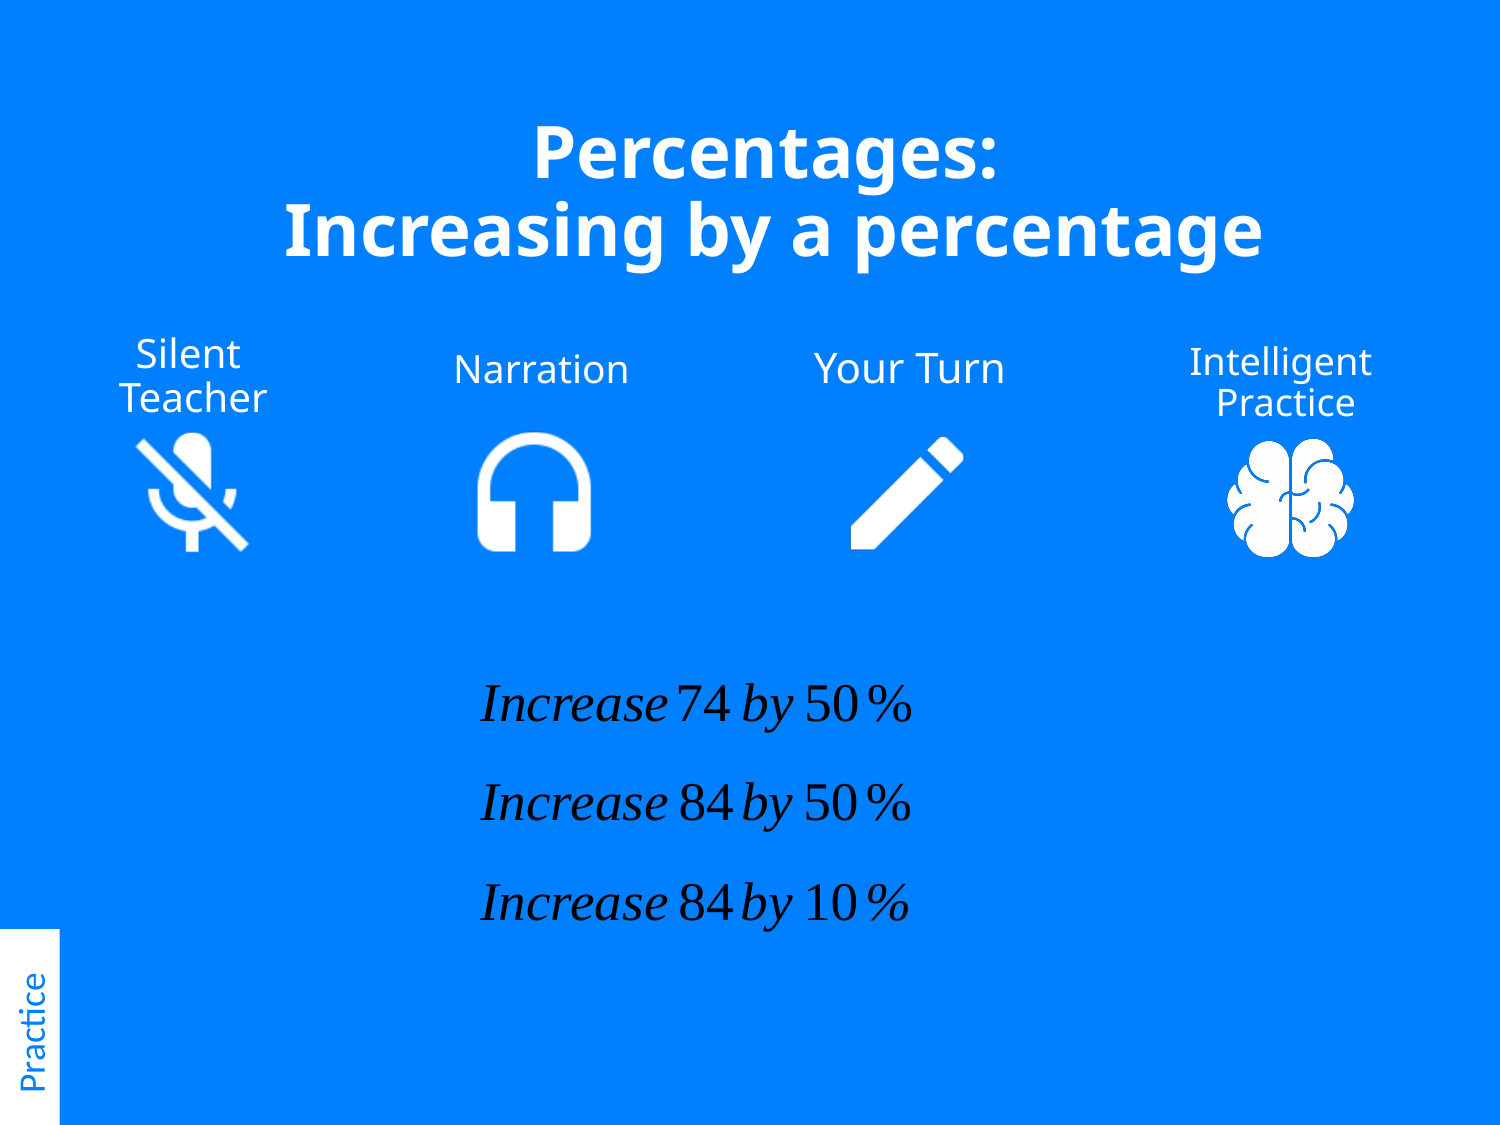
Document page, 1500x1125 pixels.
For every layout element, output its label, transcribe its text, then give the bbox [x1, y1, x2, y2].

text_box Silent Teacher [100, 306, 287, 429]
text_box Practice [0, 929, 60, 1125]
picture [117, 420, 268, 571]
text_box Intelligent Practice [1172, 302, 1400, 432]
picture [1157, 433, 1424, 563]
text_box Narration [435, 335, 648, 400]
title Percentages: Increasing by a percentage [267, 52, 1282, 280]
text_box Your Turn [796, 335, 1024, 400]
picture [459, 426, 610, 577]
picture [832, 418, 983, 569]
